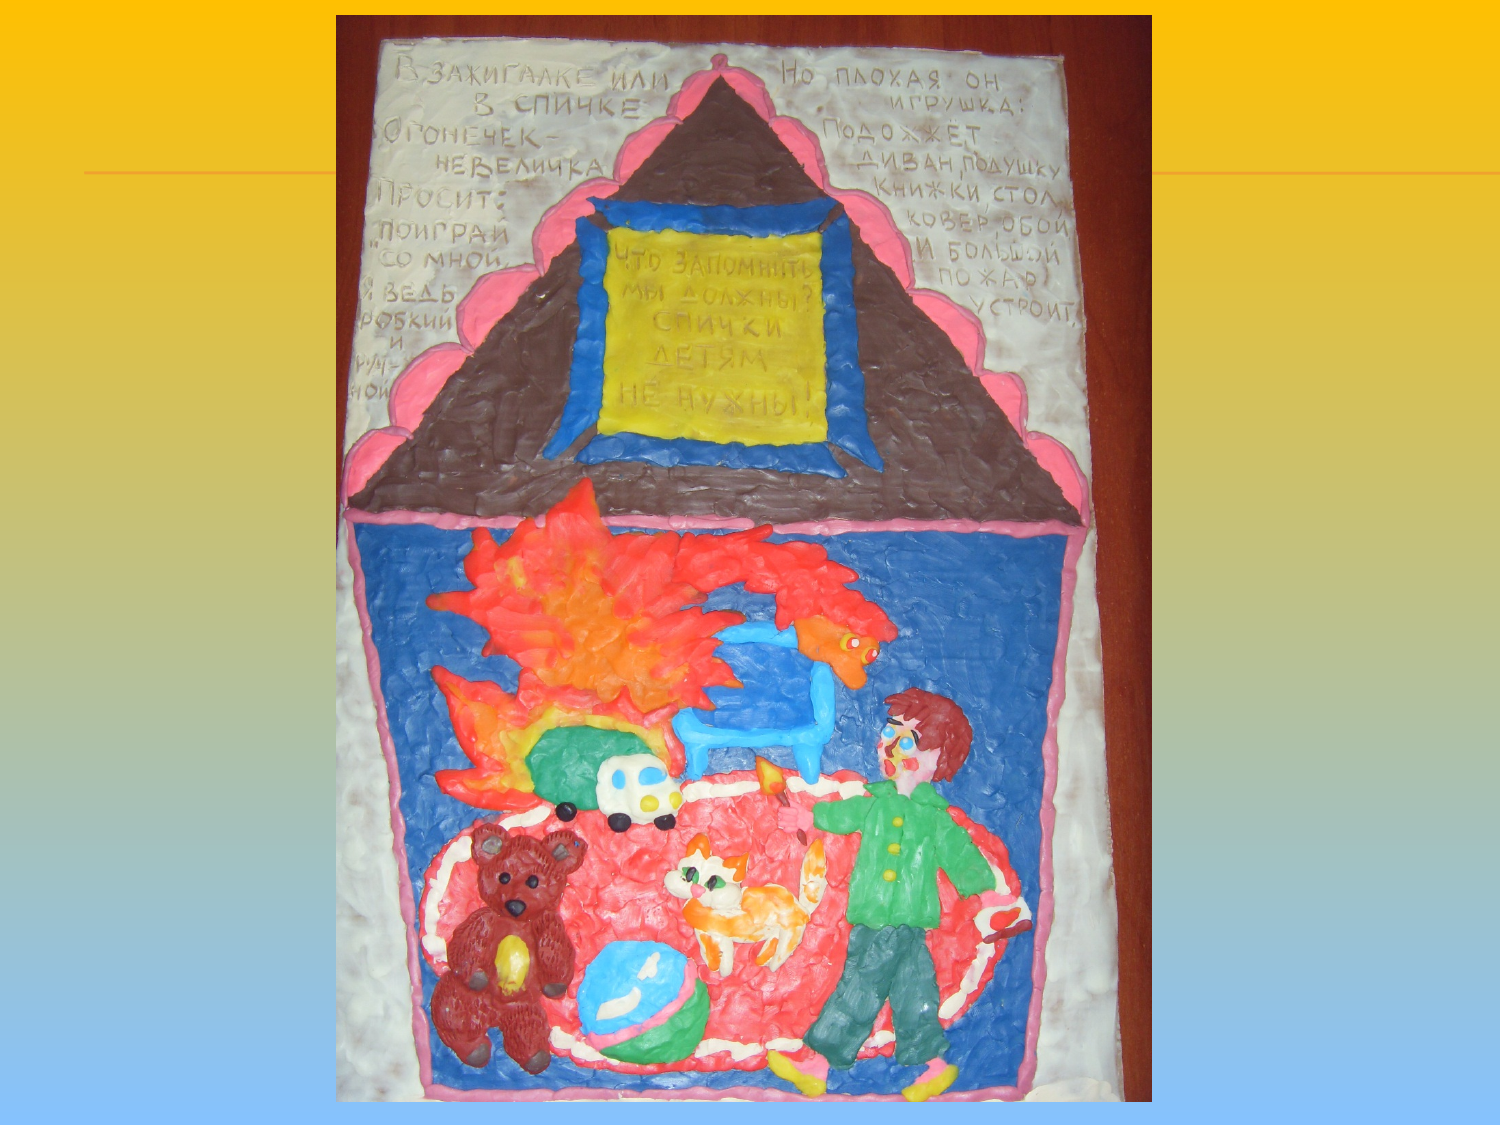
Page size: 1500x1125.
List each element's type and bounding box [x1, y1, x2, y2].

picture [336, 14, 1152, 1103]
